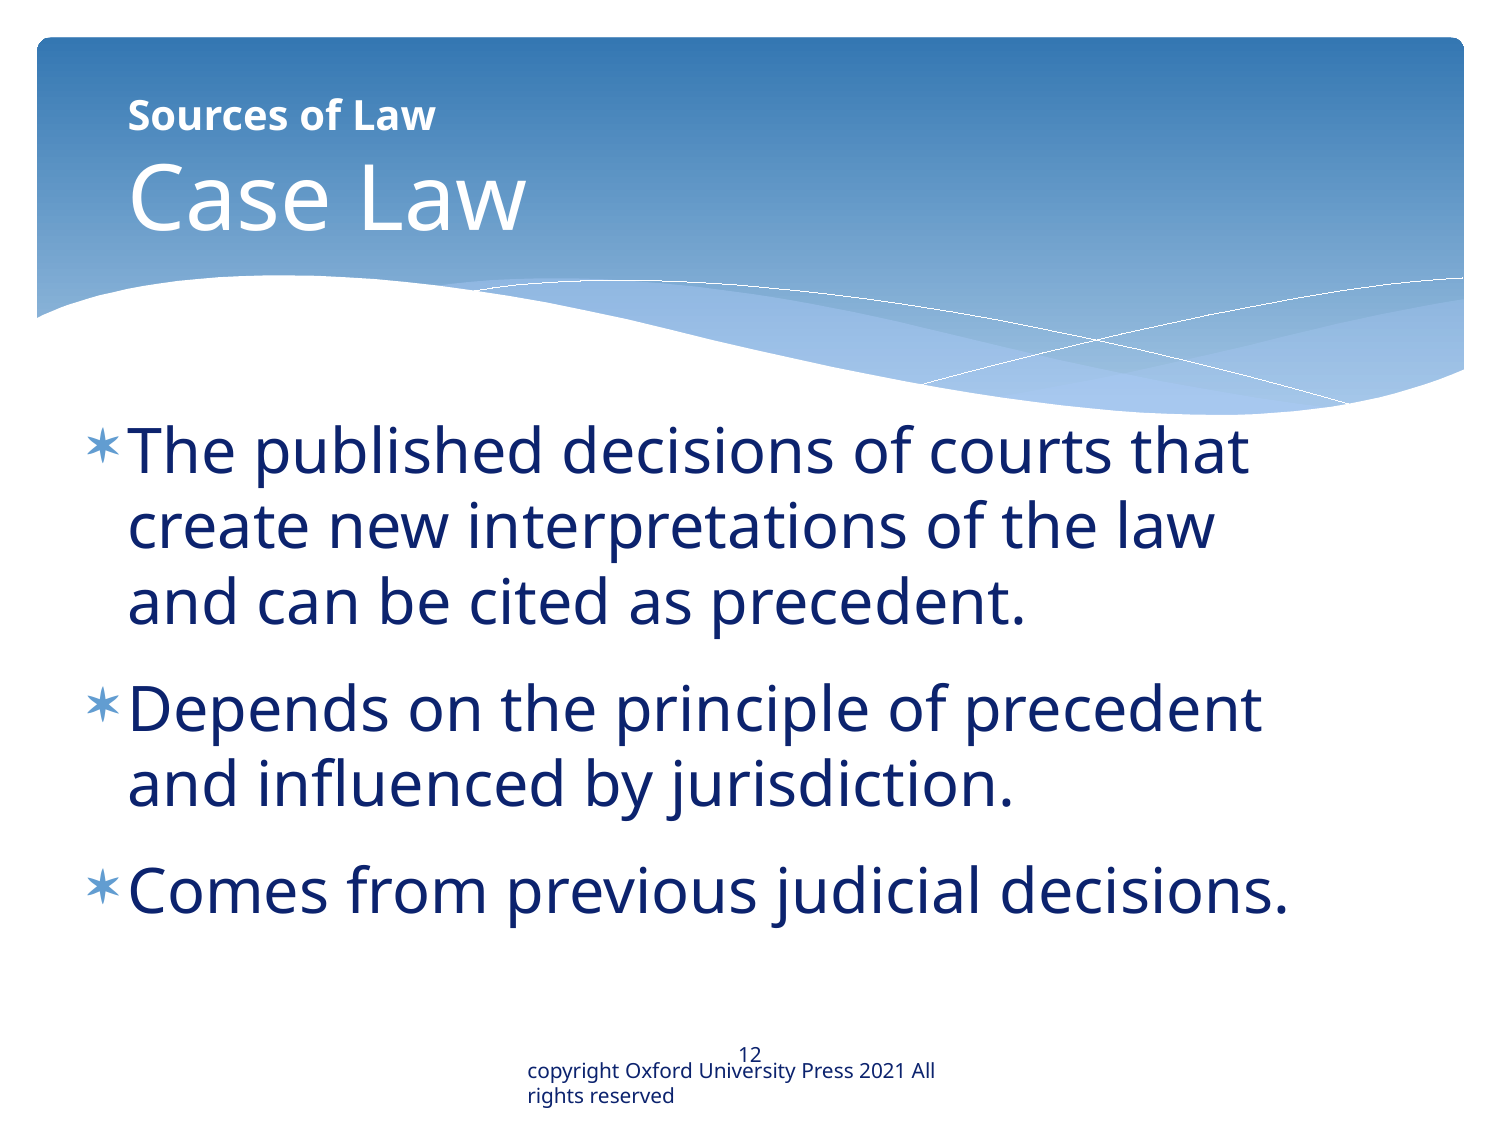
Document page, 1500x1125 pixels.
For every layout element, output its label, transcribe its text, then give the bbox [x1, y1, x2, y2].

footer copyright Oxford University Press 2021 All rights reserved [512, 1062, 988, 1103]
list The published decisions of courts that create new interpretations of the law and can be cited as precedent. Depends on the principle of precedent and influenced by jurisdiction. Comes from previous judicial decisions. [87, 410, 1300, 1086]
slide_number 12 [654, 1025, 846, 1062]
title Sources of Law Case Law [112, 75, 1391, 263]
